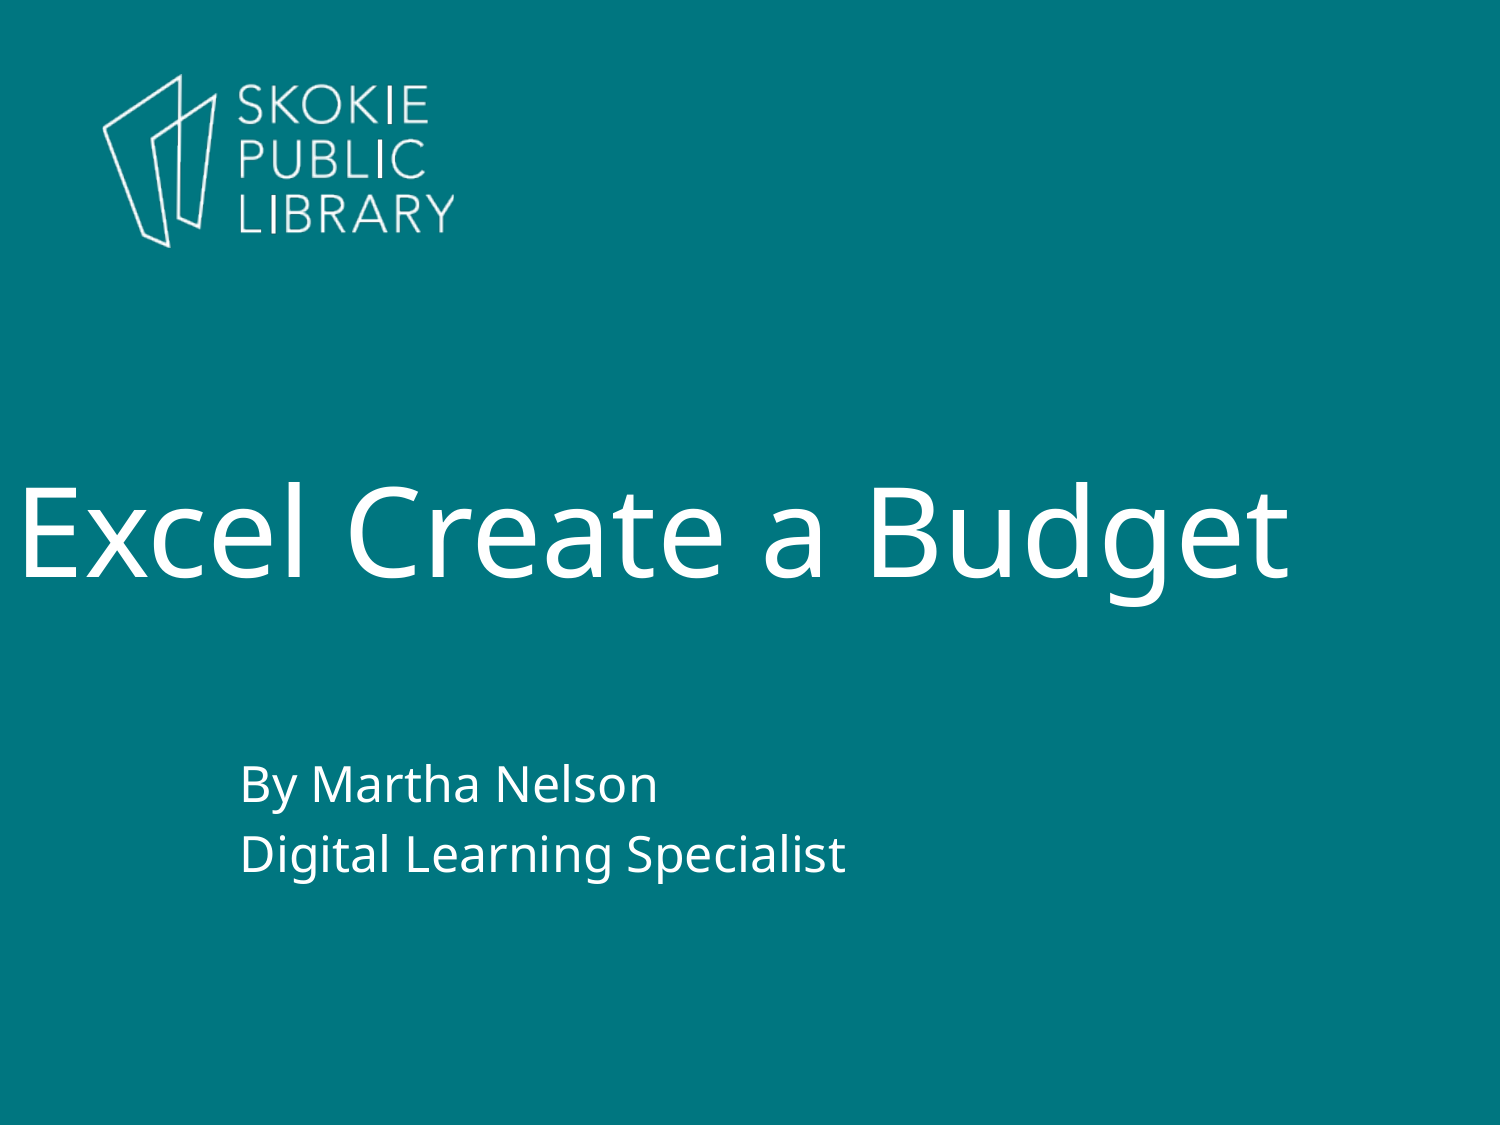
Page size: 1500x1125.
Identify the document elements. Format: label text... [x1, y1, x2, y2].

list Excel Create a Budget [0, 474, 1500, 621]
list By Martha Nelson Digital Learning Specialist [225, 745, 1359, 977]
